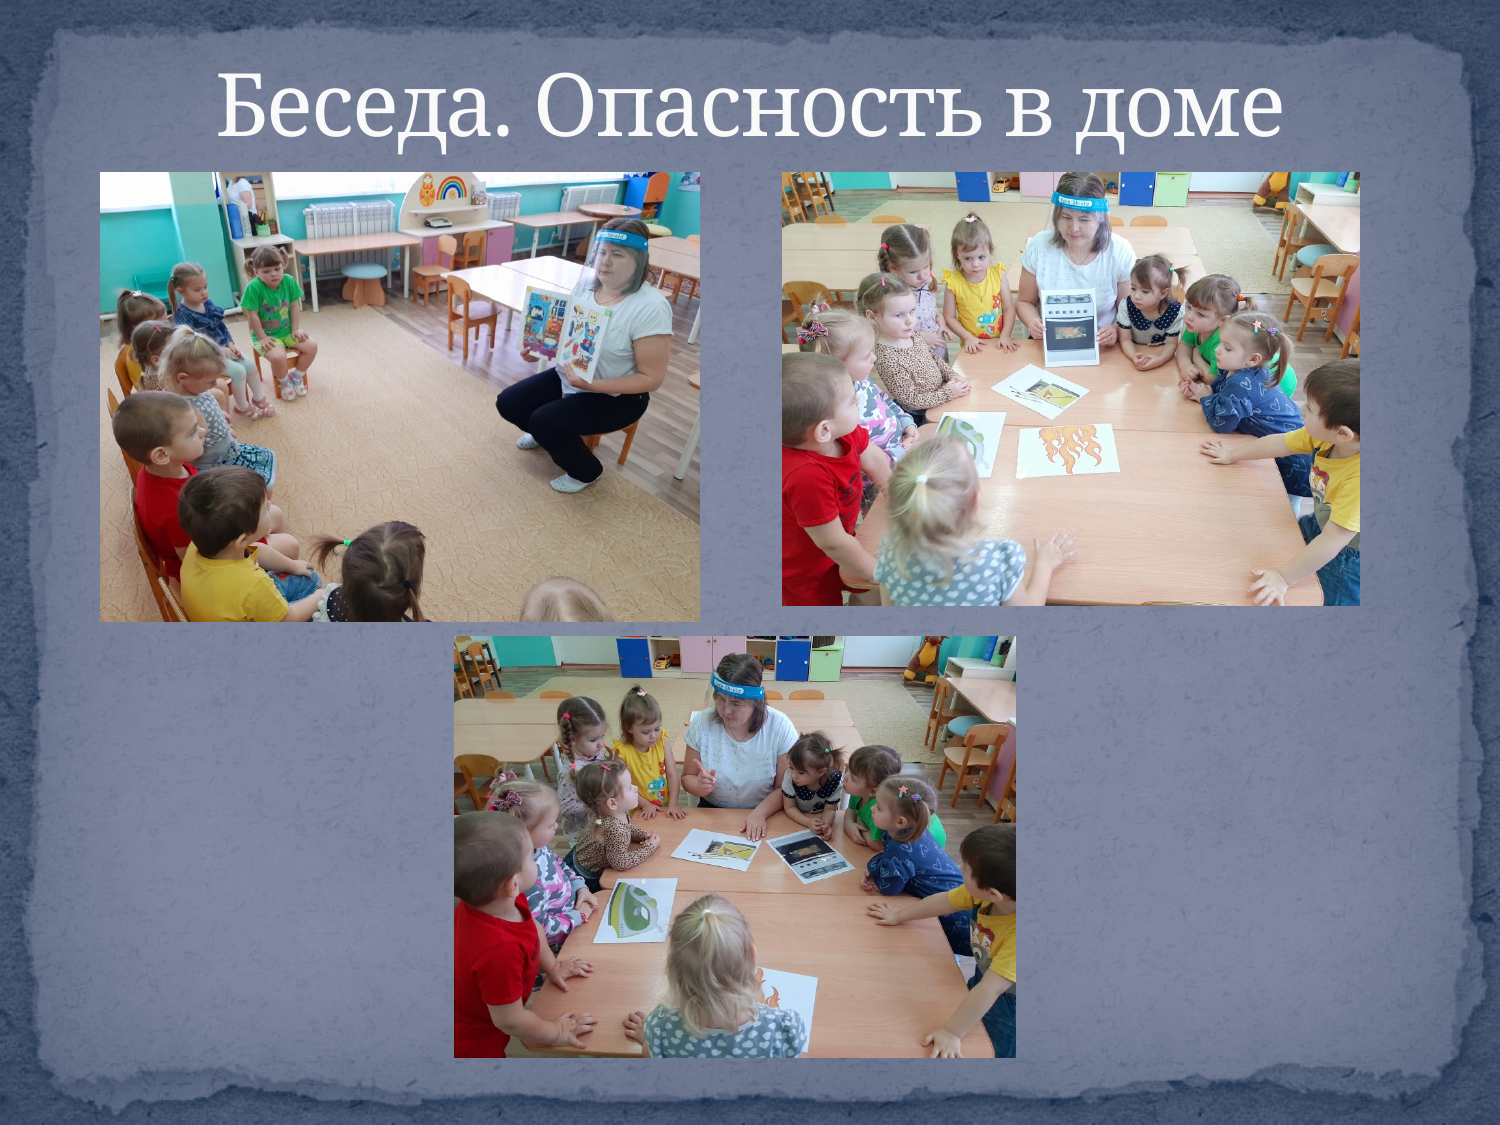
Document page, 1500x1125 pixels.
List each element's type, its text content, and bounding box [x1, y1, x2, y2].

picture [454, 636, 1016, 1058]
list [102, 174, 699, 620]
title Беседа. Опасность в доме [76, 24, 1425, 161]
picture [782, 172, 1360, 606]
